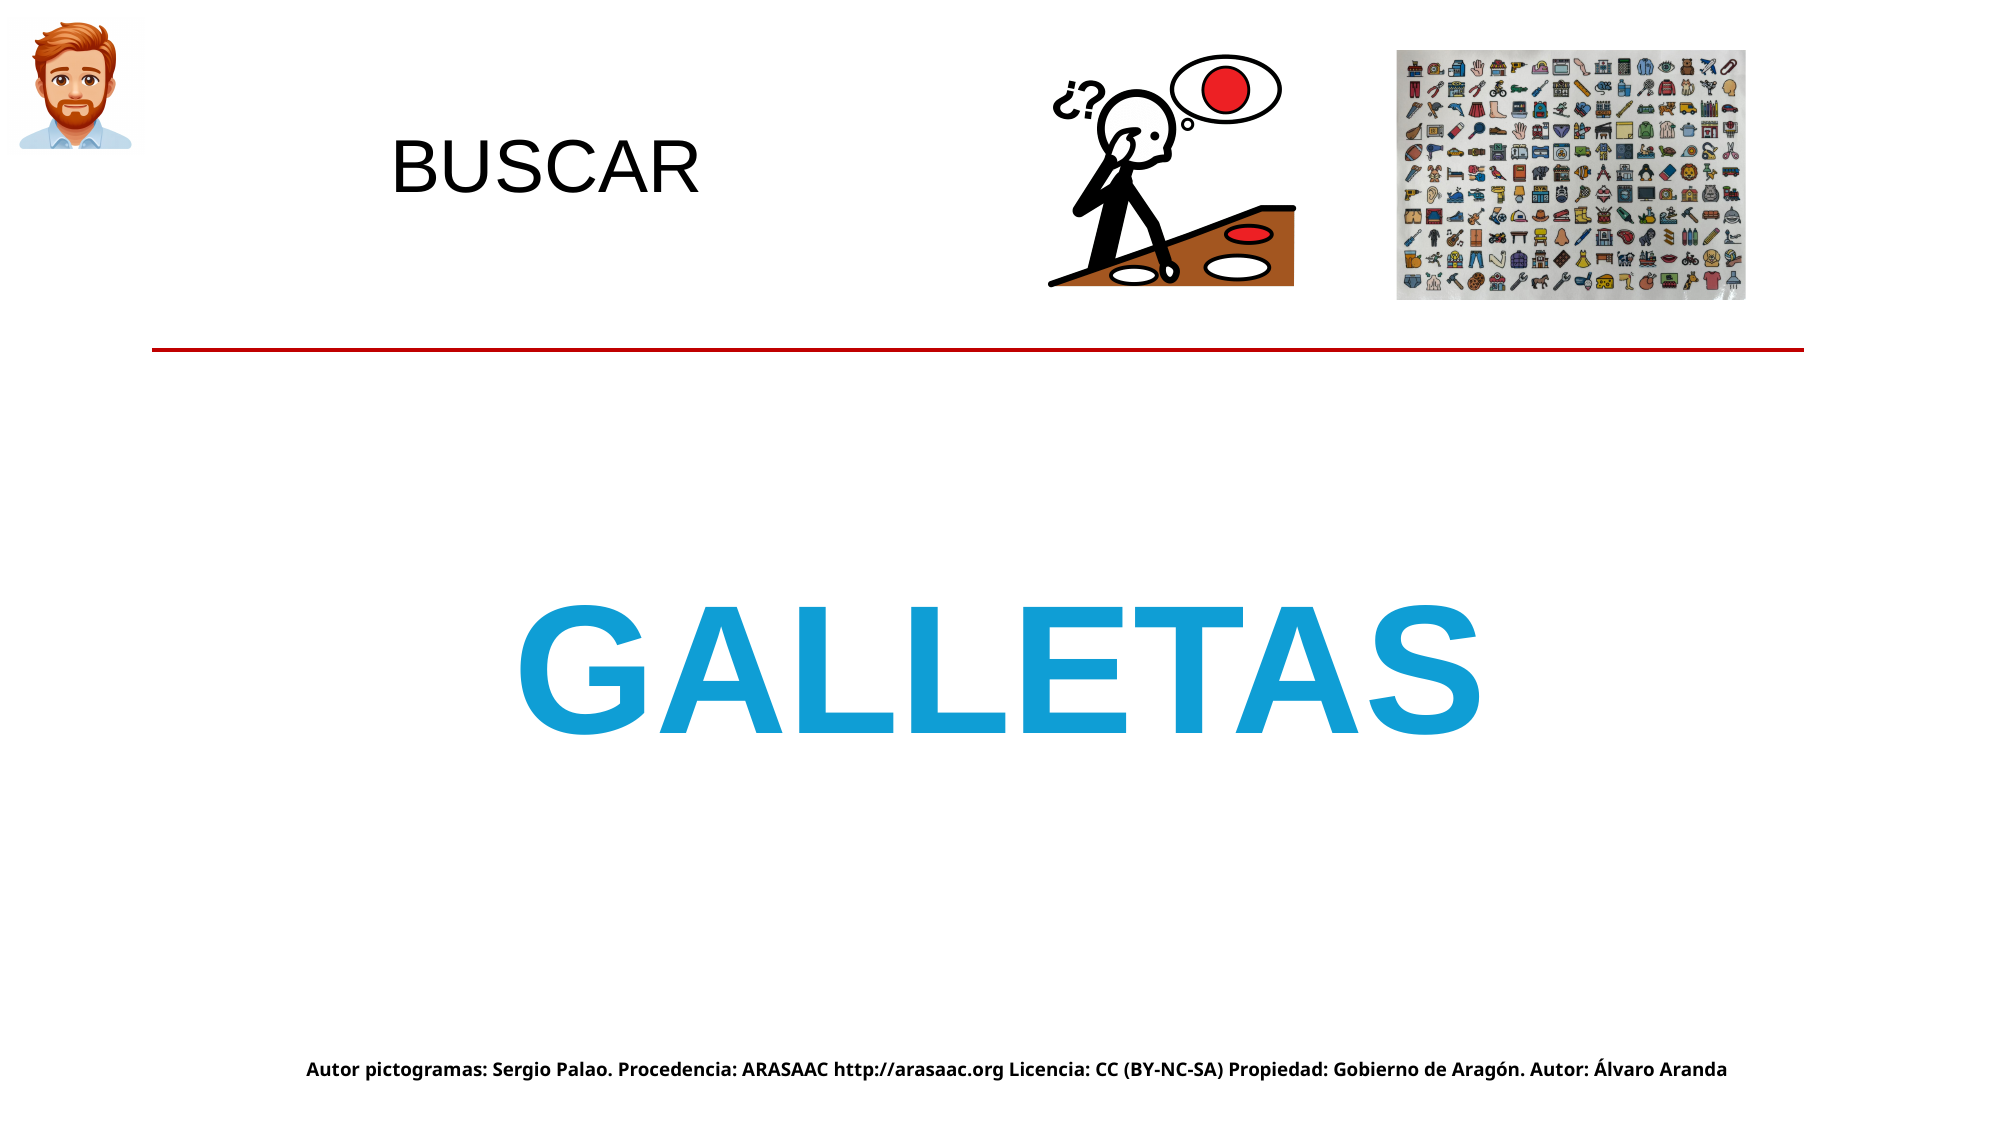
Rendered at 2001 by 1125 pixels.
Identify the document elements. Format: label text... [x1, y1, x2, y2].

picture [6, 16, 146, 156]
title BUSCAR [137, 59, 956, 278]
picture [1047, 38, 1298, 289]
picture [1396, 0, 1746, 349]
list GALLETAS [137, 567, 1863, 800]
text_box Autor pictogramas: Sergio Palao. Procedencia: ARASAAC http://arasaac.org Licencia: CC (BY-NC-SA) Propiedad: Gobierno de Aragón. Autor: Álvaro Aranda [74, 1045, 1959, 1111]
